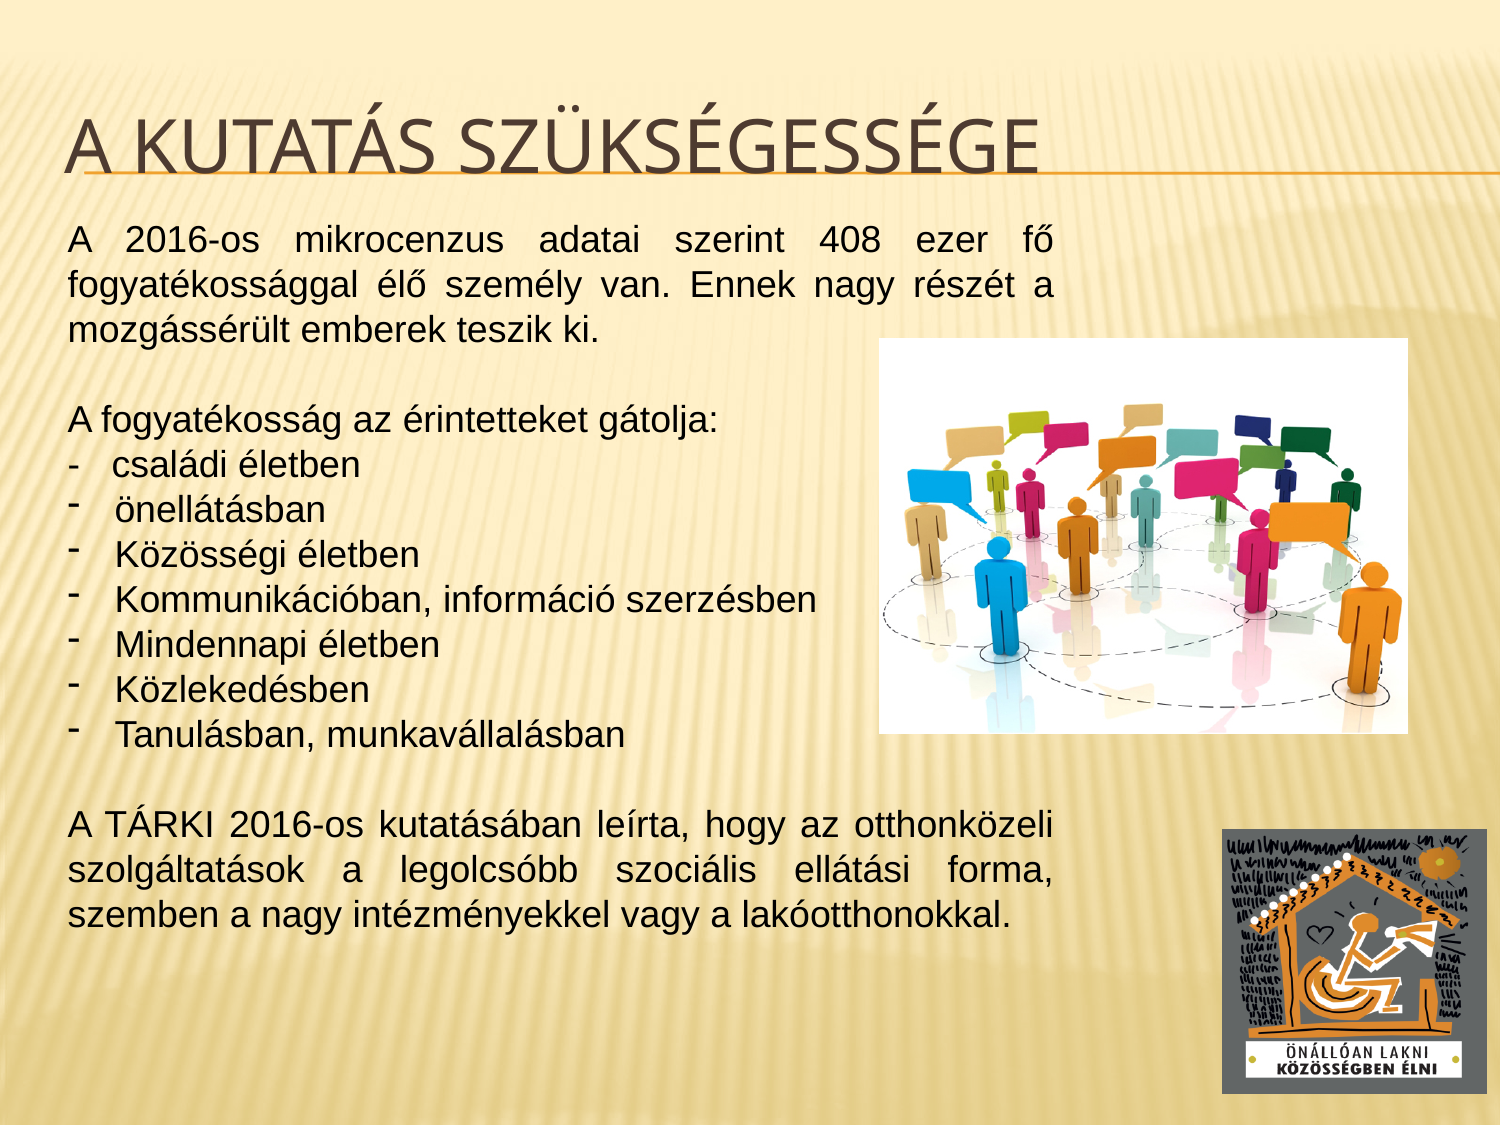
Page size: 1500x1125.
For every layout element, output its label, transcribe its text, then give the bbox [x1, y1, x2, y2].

text_box A 2016-os mikrocenzus adatai szerint 408 ezer fő fogyatékossággal élő személy van. Ennek nagy részét a mozgássérült emberek teszik ki. A fogyatékosság az érintetteket gátolja: - családi életben önellátásban Közösségi életben Kommunikációban, információ szerzésben Mindennapi életben Közlekedésben Tanulásban, munkavállalásban A TÁRKI 2016-os kutatásában leírta, hogy az otthonközeli szolgáltatások a legolcsóbb szociális ellátási forma, szemben a nagy intézményekkel vagy a lakóotthonokkal. [53, 208, 1069, 988]
picture [879, 337, 1408, 734]
picture [1222, 829, 1487, 1095]
title A kutatás szükségessége [49, 75, 1475, 213]
